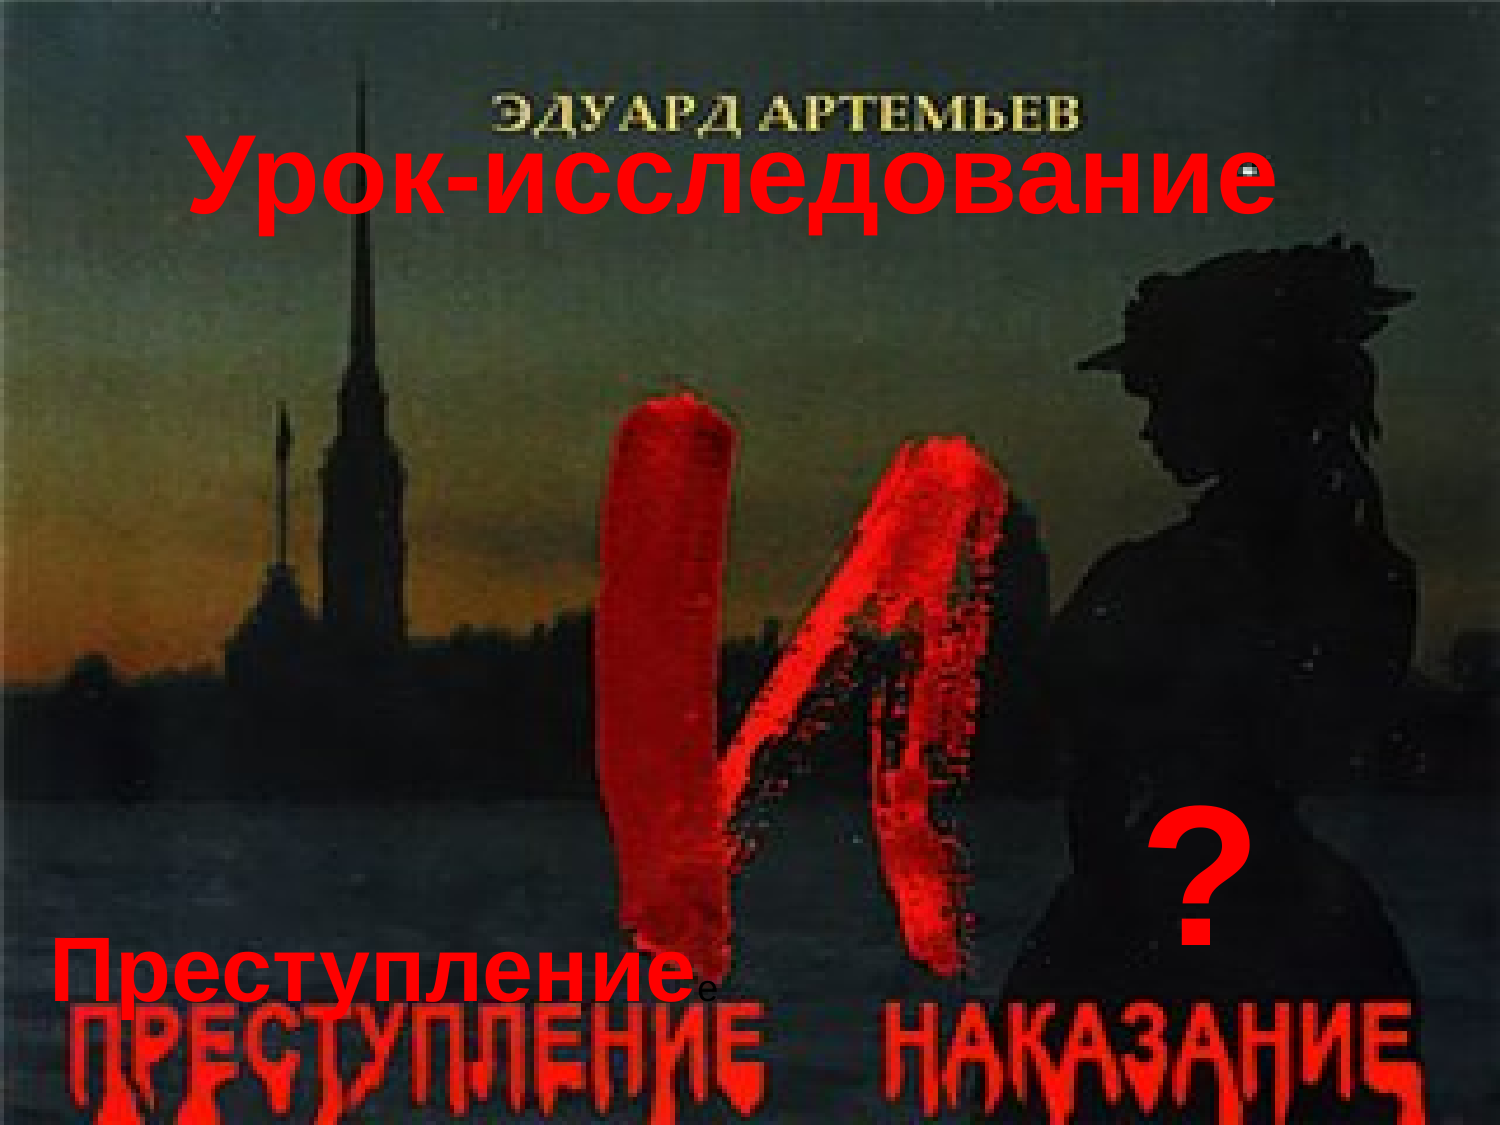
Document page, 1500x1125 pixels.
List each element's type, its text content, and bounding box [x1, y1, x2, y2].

text_box Преступлениее [35, 902, 844, 1027]
text_box ? [1124, 738, 1395, 993]
text_box Урок-исследование [163, 93, 1301, 244]
picture [0, 0, 1500, 1125]
